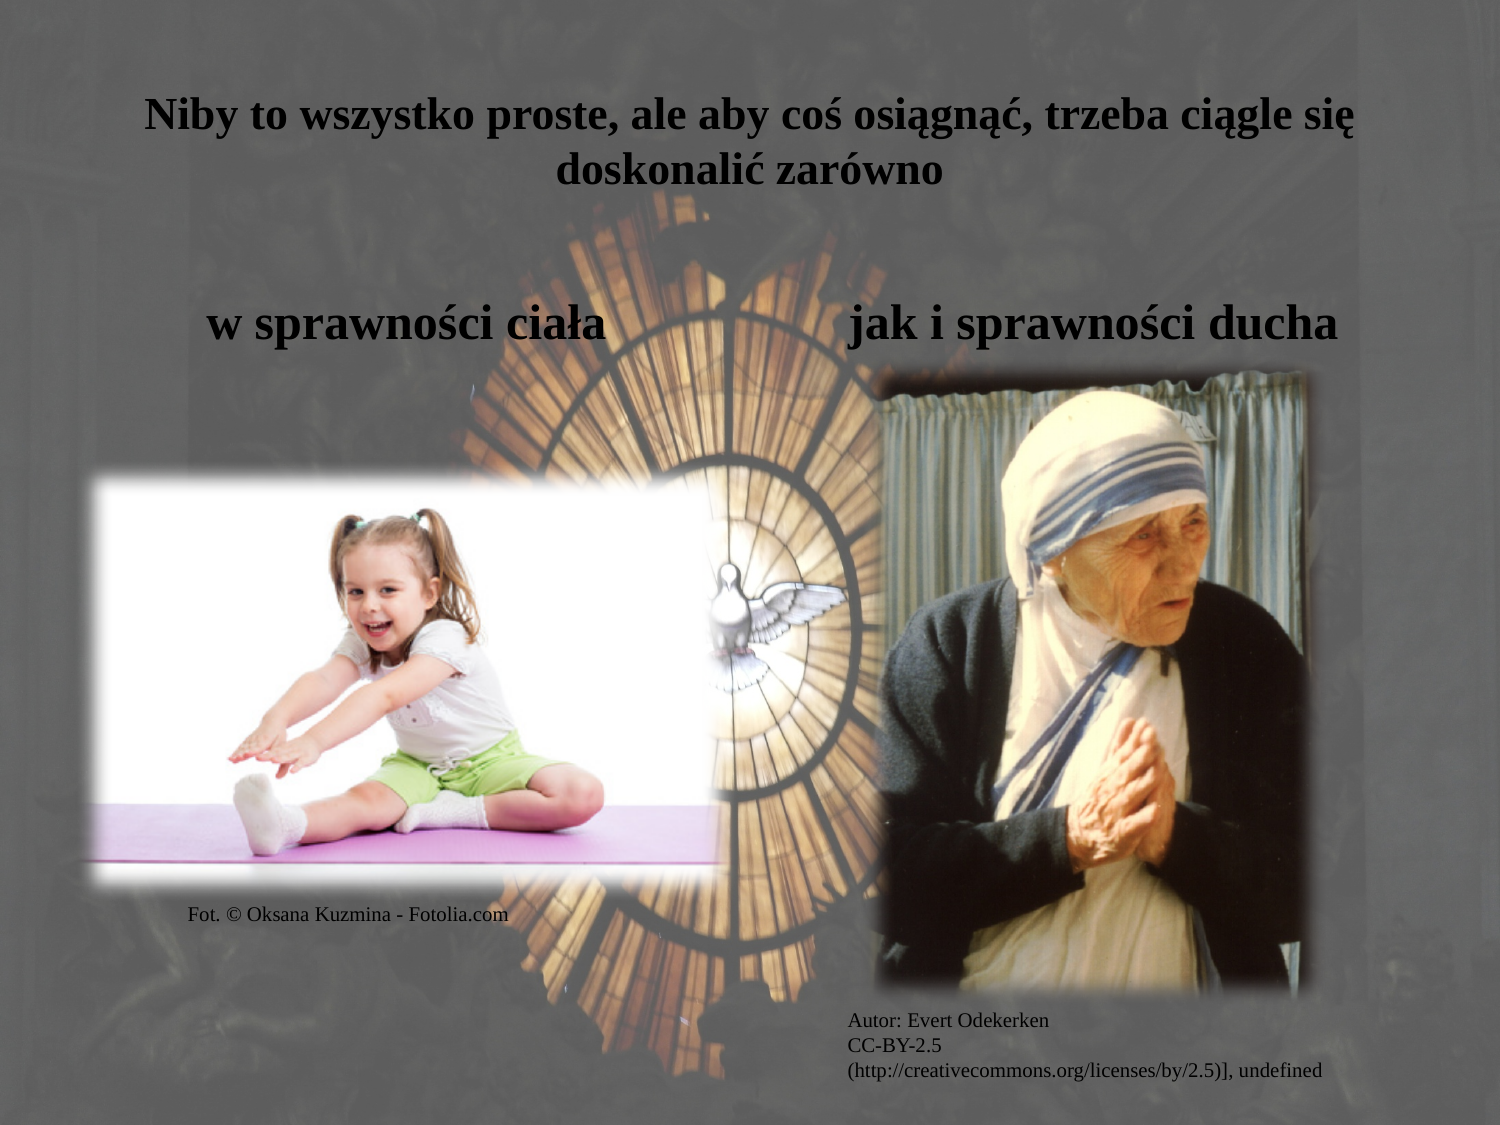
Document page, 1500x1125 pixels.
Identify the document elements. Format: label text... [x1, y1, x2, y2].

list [860, 356, 1327, 1006]
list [74, 459, 738, 903]
list w sprawności ciała [75, 251, 738, 357]
list jak i sprawności ducha [761, 251, 1425, 357]
title Niby to wszystko proste, ale aby coś osiągnąć, trzeba ciągle się doskonalić zarówno [75, 45, 1425, 233]
text_box Autor: Evert Odekerken CC-BY-2.5 (http://creativecommons.org/licenses/by/2.5)], undefined [832, 999, 1436, 1090]
text_box Fot. © Oksana Kuzmina - Fotolia.com [172, 912, 524, 933]
